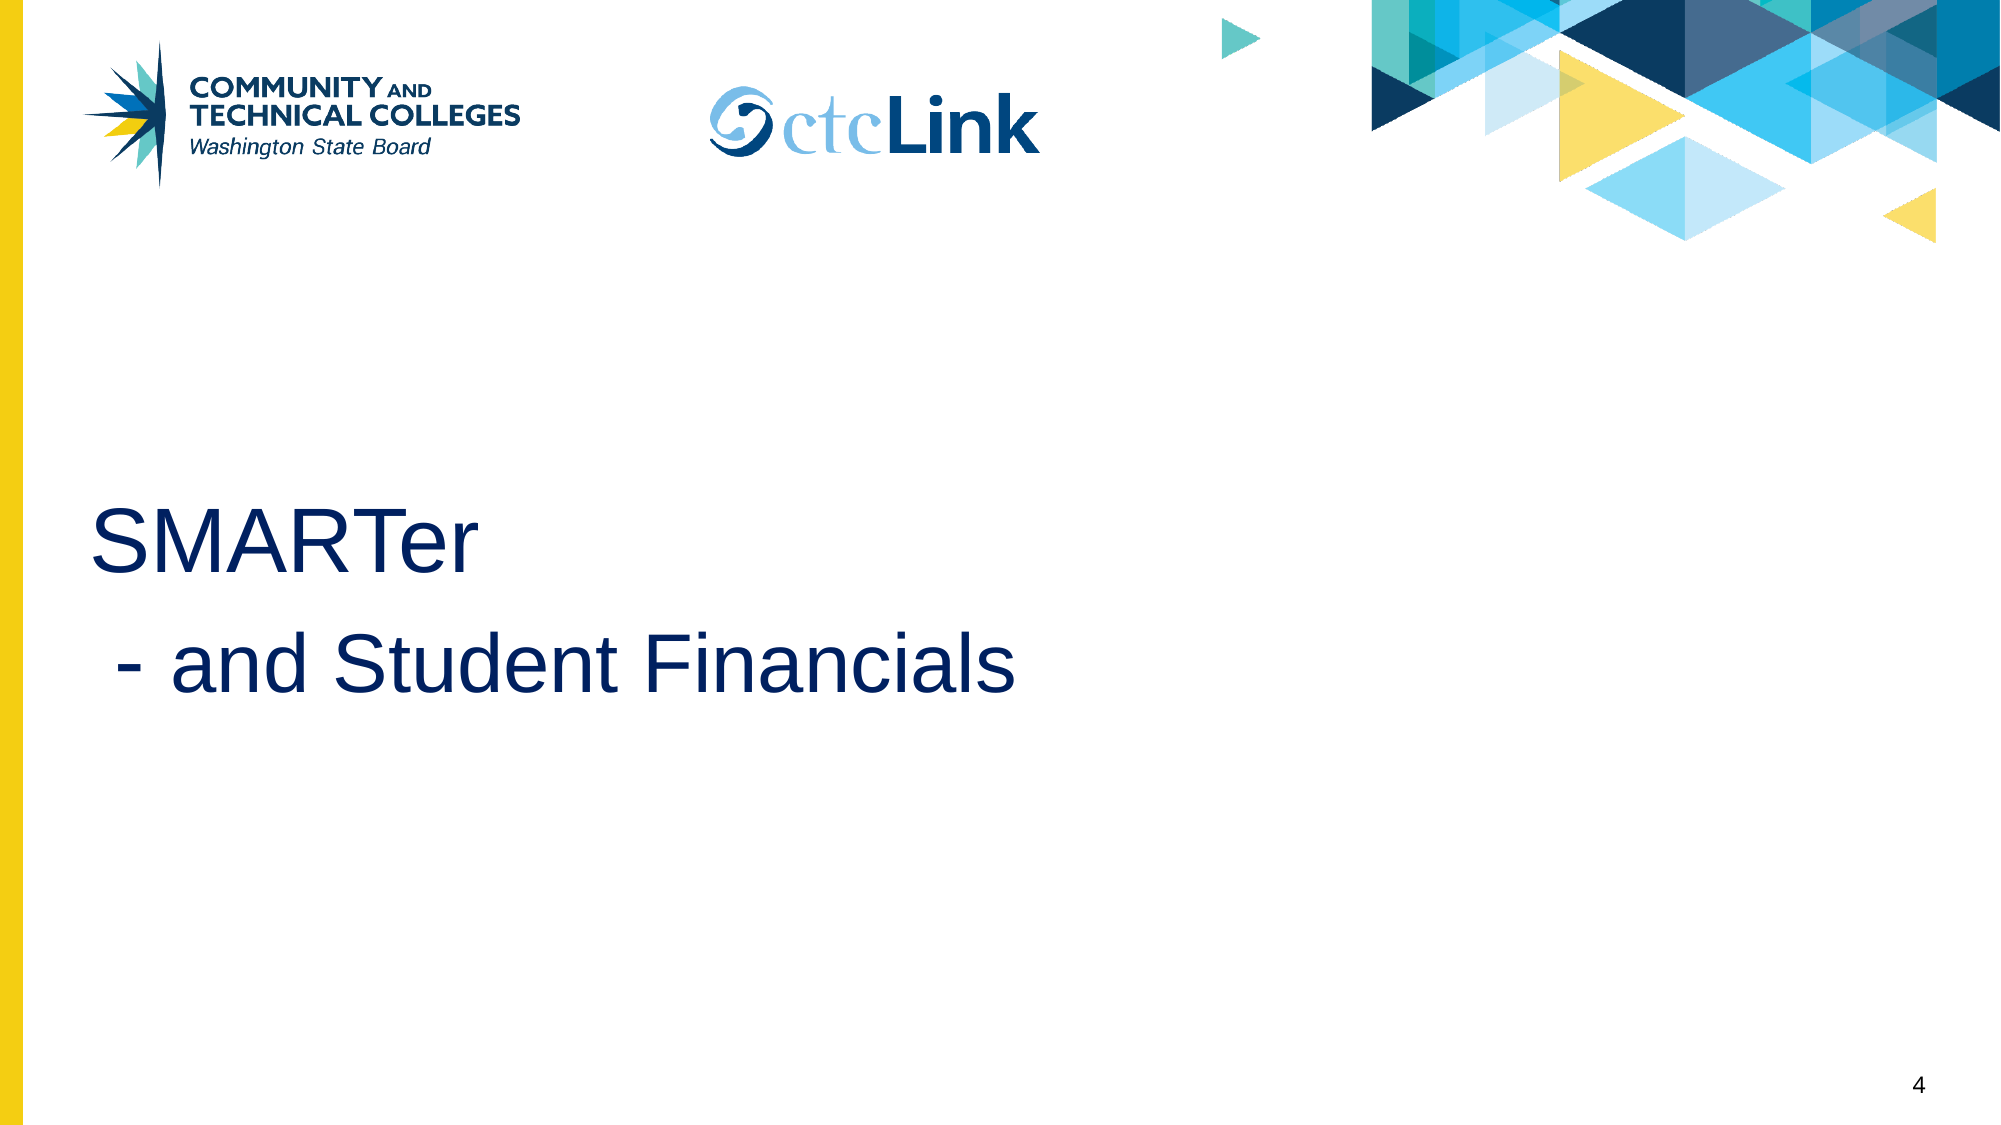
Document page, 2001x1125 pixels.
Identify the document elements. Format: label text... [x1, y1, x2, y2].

picture [1221, 0, 2000, 243]
list SMARTer - and Student Financials [74, 332, 1956, 1064]
picture [23, 25, 592, 228]
picture [710, 86, 1040, 157]
slide_number 4 [1838, 1063, 1941, 1103]
